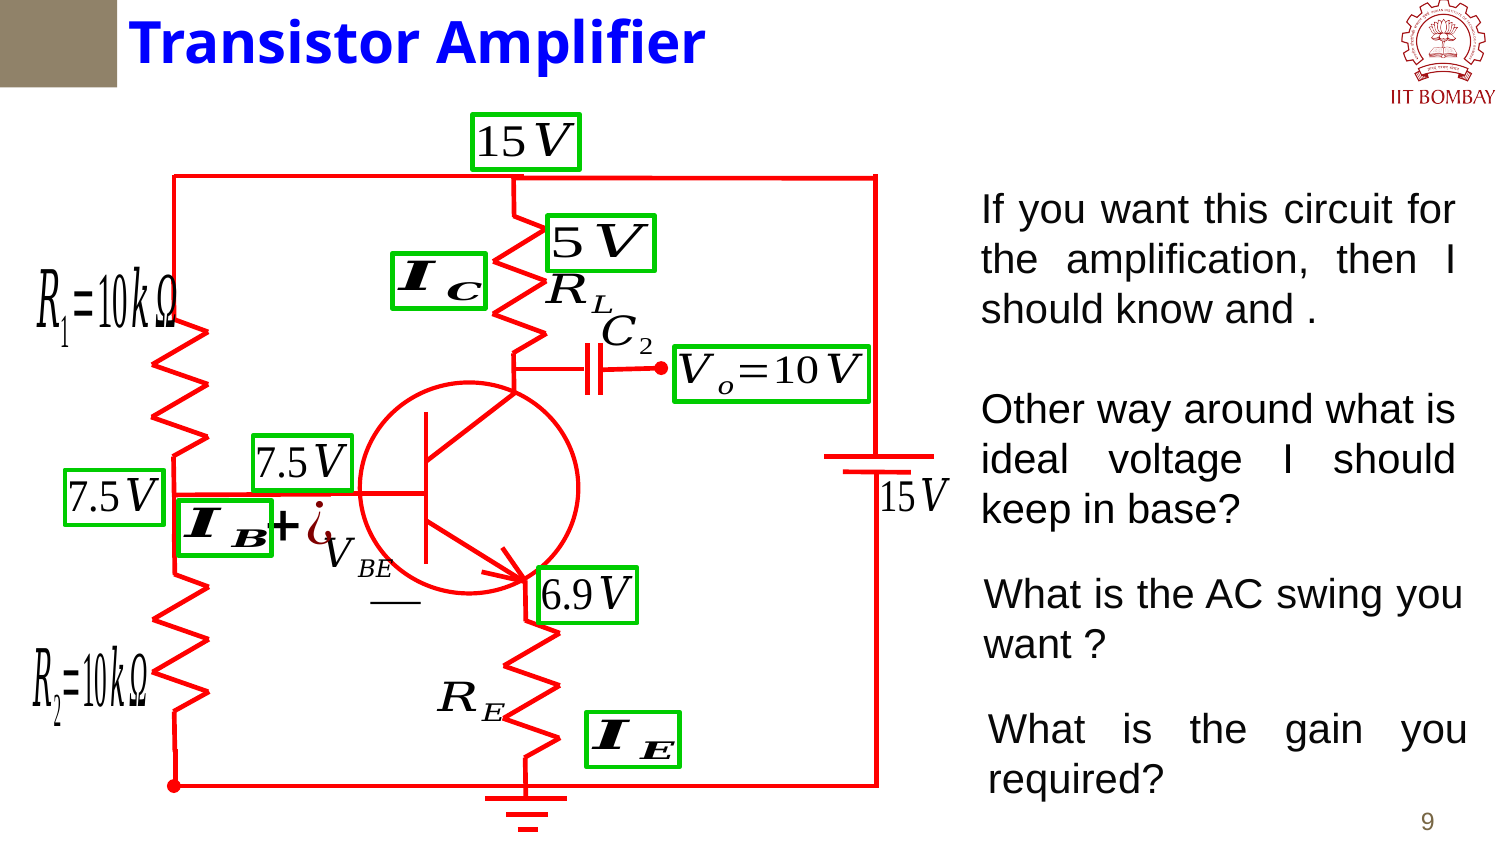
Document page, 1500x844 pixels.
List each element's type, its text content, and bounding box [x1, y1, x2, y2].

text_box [425, 520, 524, 582]
text_box 9 [1406, 798, 1500, 843]
text_box [431, 390, 581, 578]
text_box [481, 571, 496, 582]
text_box What is the gain you required? [973, 693, 1484, 809]
text_box What is the AC swing you want ? [968, 559, 1479, 674]
text_box [358, 502, 421, 585]
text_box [501, 547, 526, 582]
picture [1390, 0, 1496, 104]
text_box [70, 359, 289, 418]
text_box [357, 380, 511, 491]
text_box [433, 590, 498, 596]
text_box Transistor Amplifier [118, 0, 723, 83]
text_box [410, 257, 629, 313]
text_box [0, 0, 118, 88]
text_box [425, 392, 516, 462]
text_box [422, 660, 641, 719]
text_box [71, 614, 290, 673]
